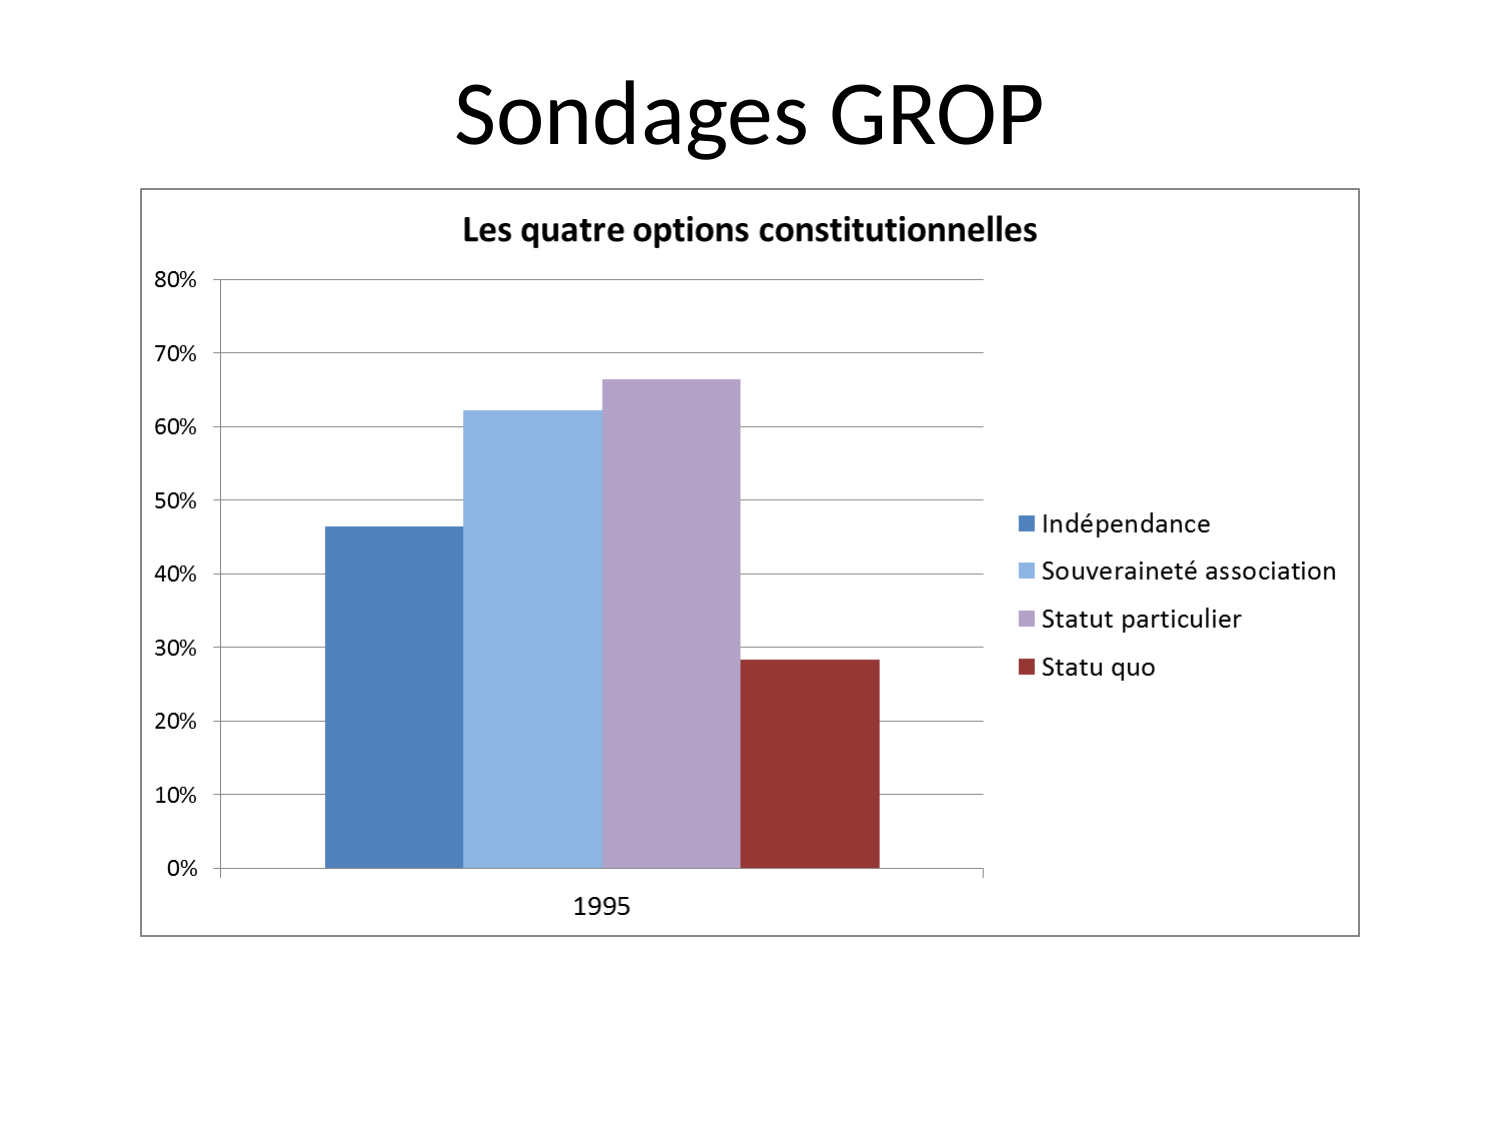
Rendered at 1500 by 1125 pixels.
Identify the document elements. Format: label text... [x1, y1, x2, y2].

text_box Sondages GROP [74, 45, 1425, 233]
picture [140, 188, 1360, 937]
